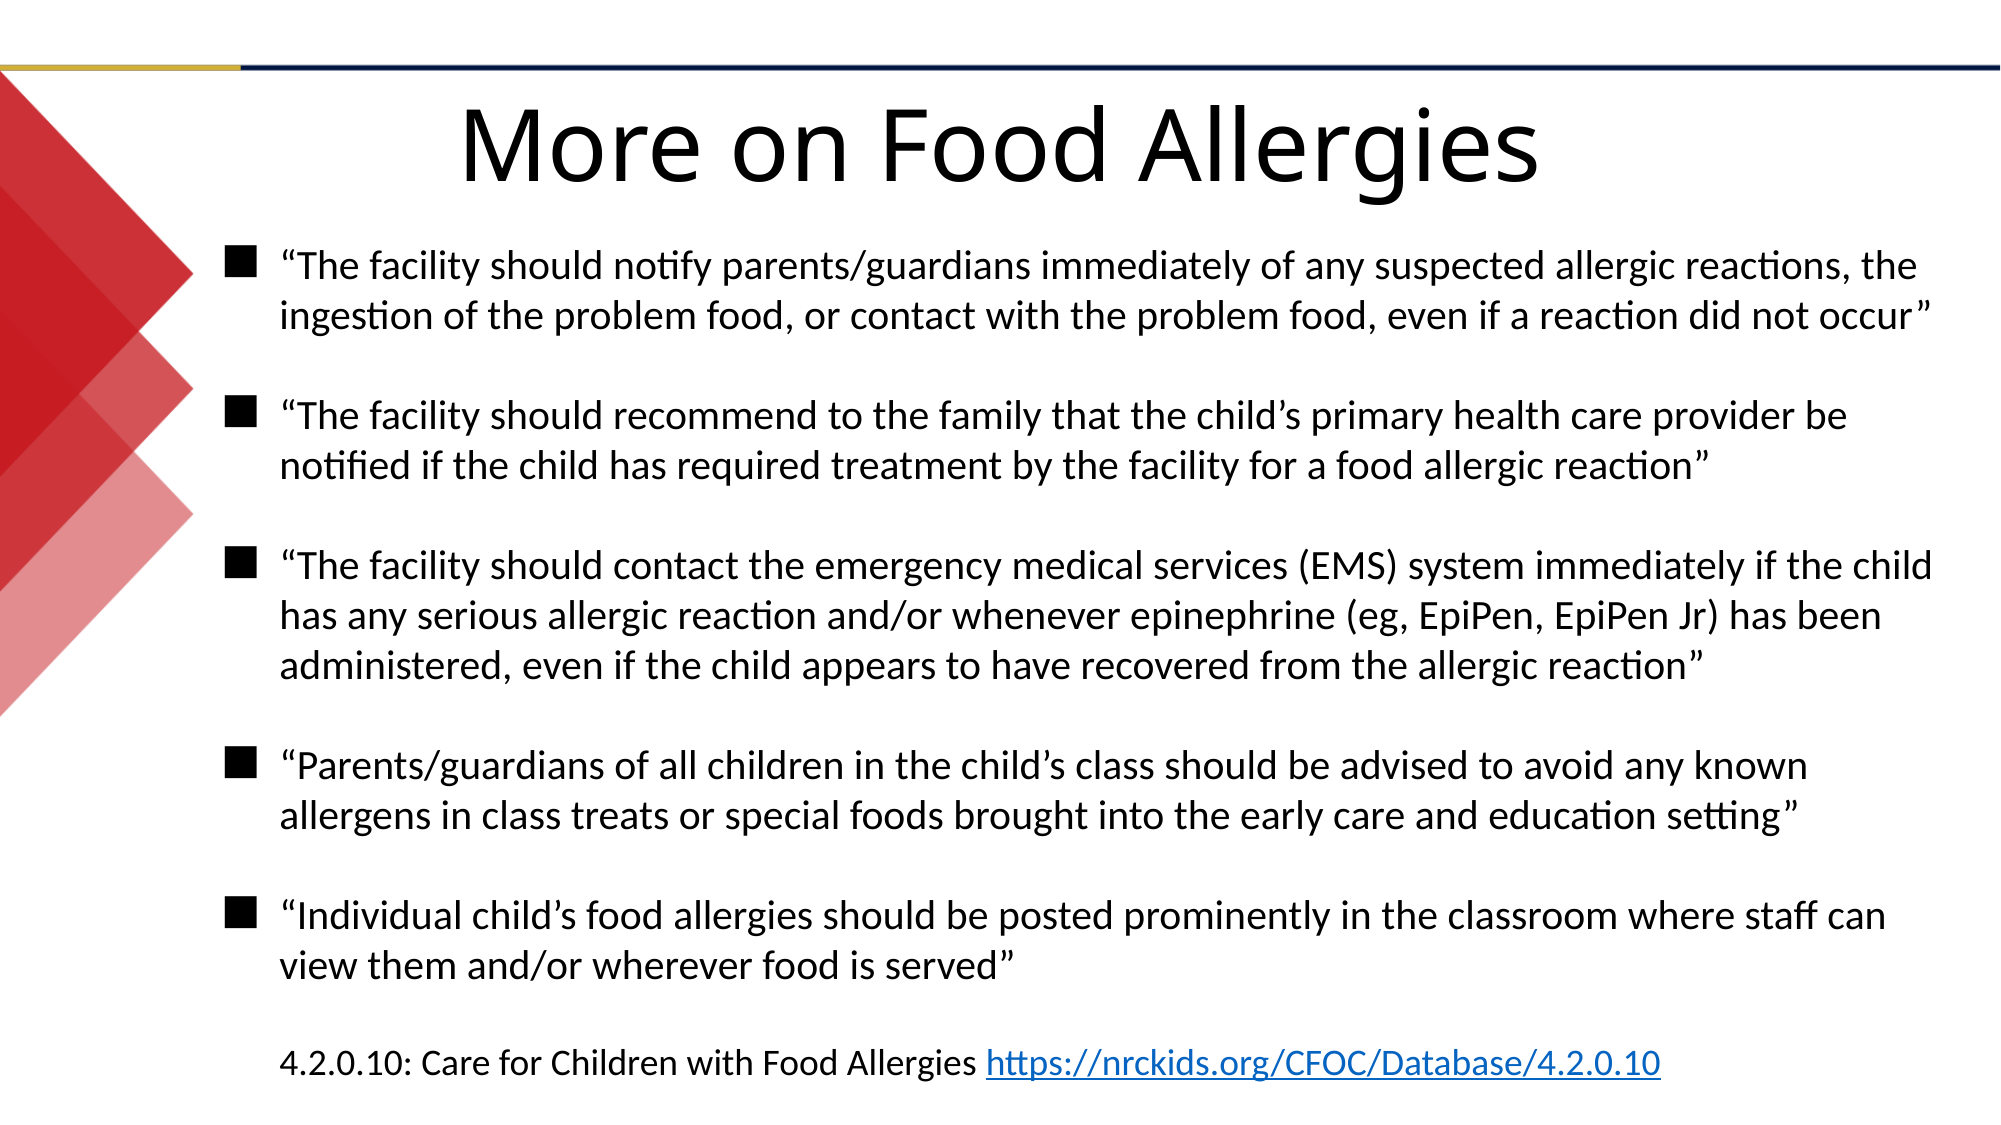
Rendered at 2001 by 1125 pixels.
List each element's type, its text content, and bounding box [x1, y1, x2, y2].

text_box More on Food Allergies [212, 73, 1788, 212]
picture [0, 0, 2001, 1125]
text_box “The facility should notify parents/guardians immediately of any suspected allergic reactions, the ingestion of the problem food, or contact with the problem food, even if a reaction did not occur” “The facility should recommend to the family that the child’s primary health care provider be notified if the child has required treatment by the facility for a food allergic reaction” “The facility should contact the emergency medical services (EMS) system immediately if the child has any serious allergic reaction and/or whenever epinephrine (eg, EpiPen, EpiPen Jr) has been administered, even if the child appears to have recovered from the allergic reaction” “Parents/guardians of all children in the child’s class should be advised to avoid any known allergens in class treats or special foods brought into the early care and education setting” “Individual child’s food allergies should be posted prominently in the classroom where staff can view them and/or wherever food is served” 4.2.0.10: Care for Children with Food Allergies https://nrckids.org/CFOC/Database/4.2.0.10 [189, 222, 1970, 1125]
